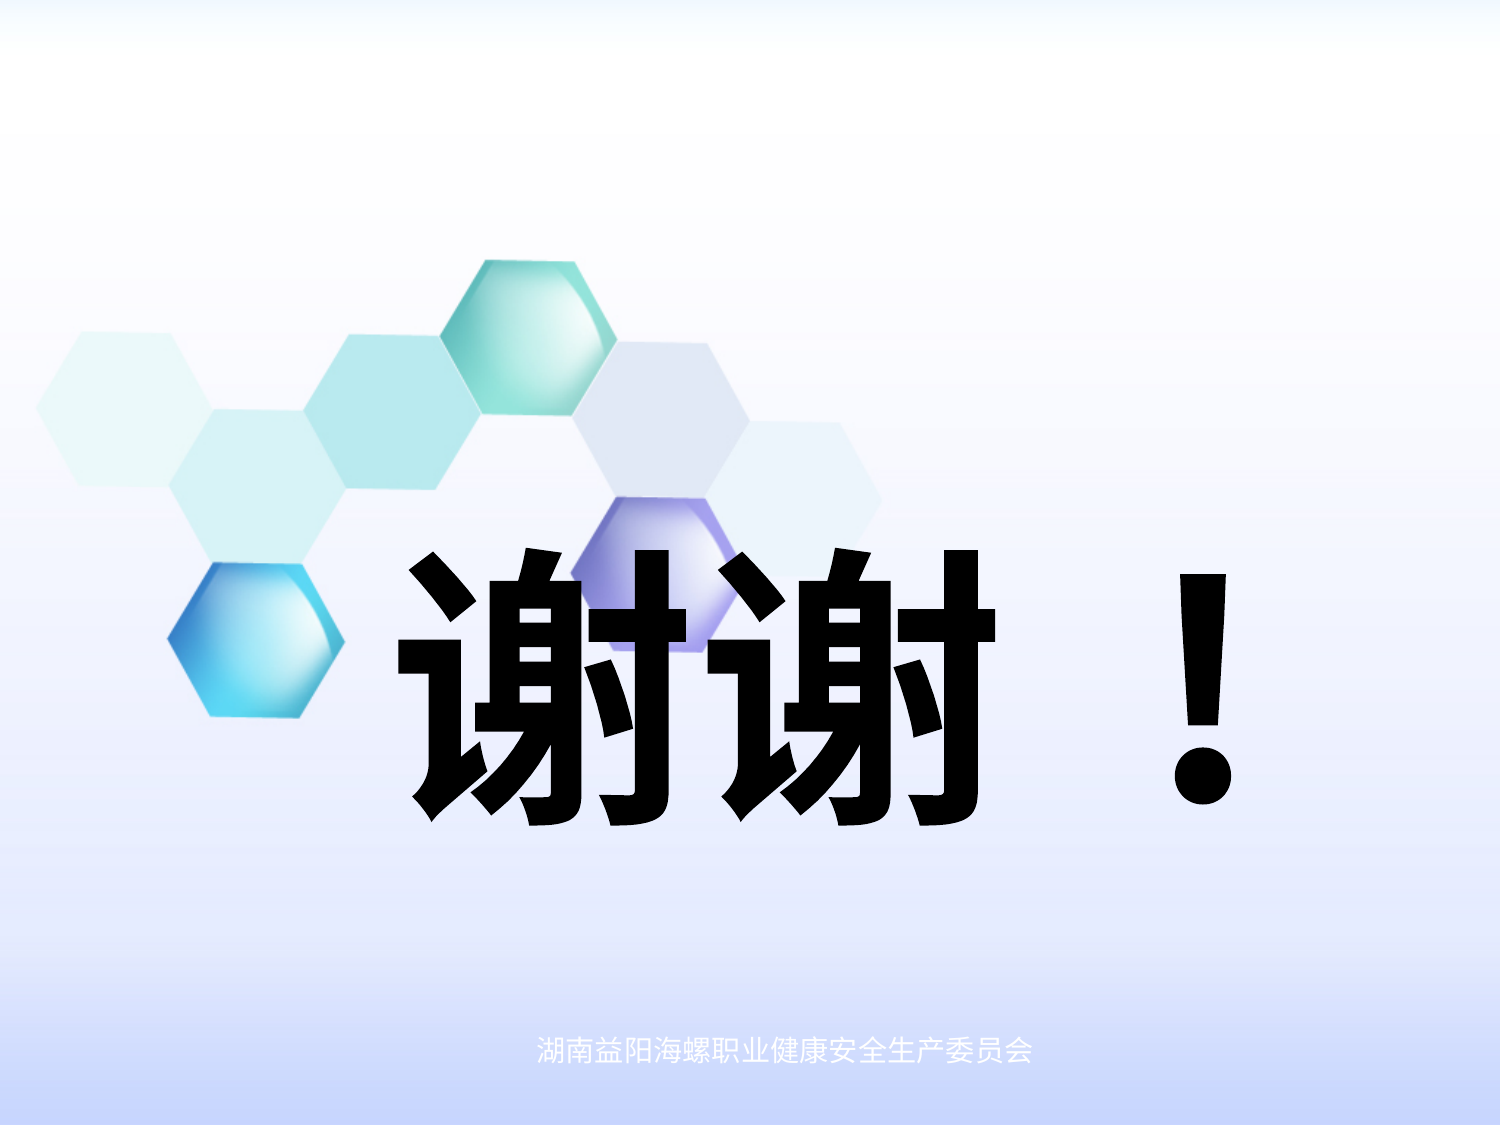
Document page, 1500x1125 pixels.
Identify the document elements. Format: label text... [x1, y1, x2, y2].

footer 湖南益阳海螺职业健康安全生产委员会 [512, 1024, 1059, 1103]
picture [0, 0, 1500, 1125]
